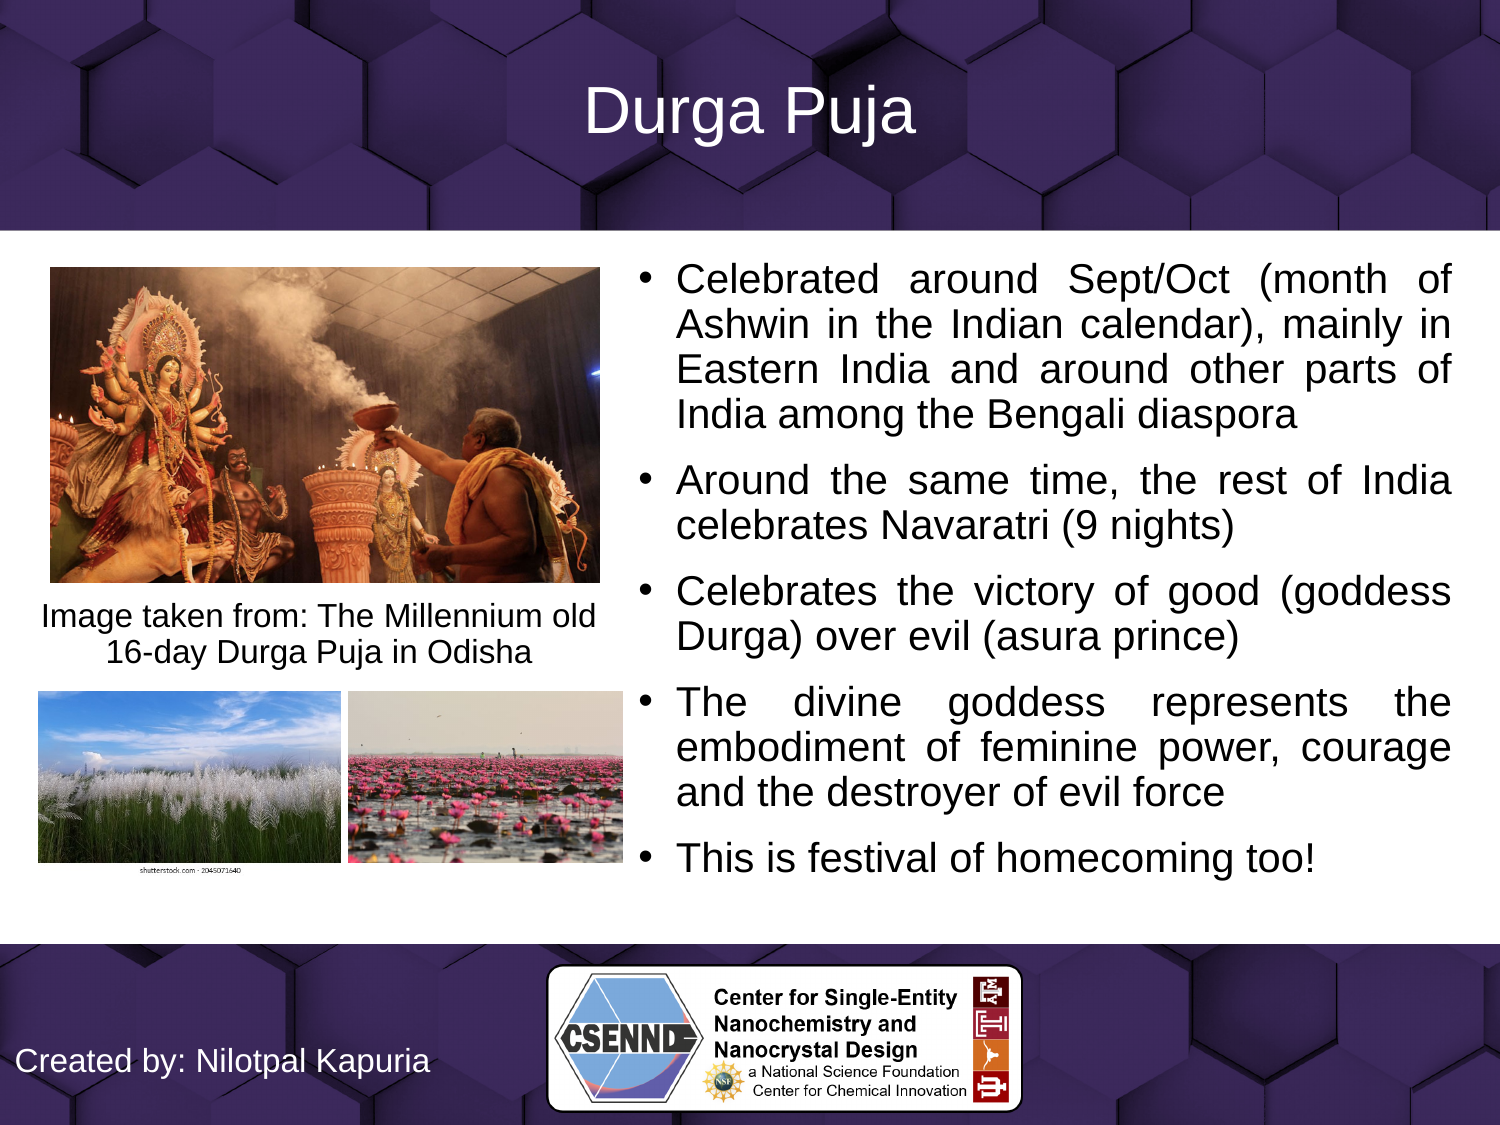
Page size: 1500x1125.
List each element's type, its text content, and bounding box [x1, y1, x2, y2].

picture [0, 221, 1500, 1125]
text_box Created by: Nilotpal Kapuria [0, 1031, 542, 1087]
list Image taken from: The Millennium old 16-day Durga Puja in Odisha [15, 249, 623, 924]
list Celebrated around Sept/Oct (month of Ashwin in the Indian calendar), mainly in Eastern India and around other parts of India among the Bengali diaspora Around the same time, the rest of India celebrates Navaratri (9 nights) Celebrates the victory of good (goddess Durga) over evil (asura prince) The divine goddess represents the embodiment of feminine power, courage and the destroyer of evil force This is festival of homecoming too! [623, 249, 1468, 924]
title Durga Puja [0, 3, 1500, 221]
